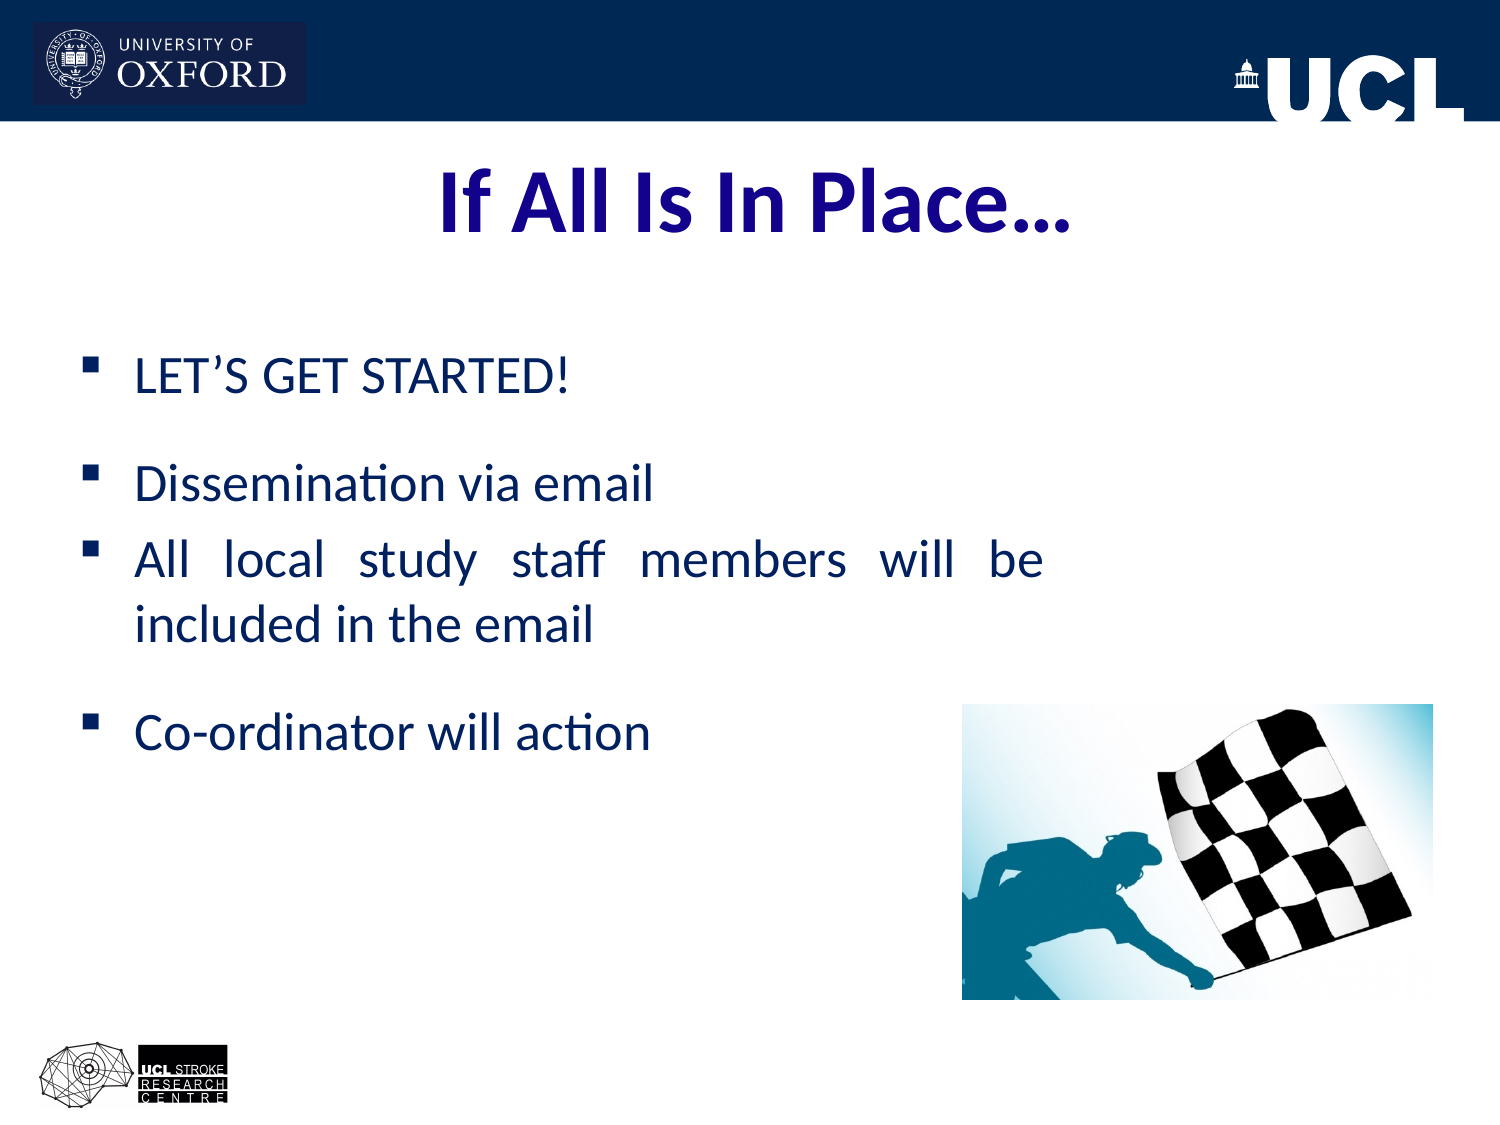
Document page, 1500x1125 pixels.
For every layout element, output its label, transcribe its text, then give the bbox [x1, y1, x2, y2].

title If All Is In Place… [81, 101, 1432, 290]
picture [962, 703, 1433, 1000]
picture [33, 22, 306, 105]
picture [1000, 870, 1021, 884]
list LET’S GET STARTED! Dissemination via email All local study staff members will be included in the email Co-ordinator will action [63, 258, 1061, 1055]
picture [39, 1041, 229, 1109]
picture [1234, 58, 1259, 88]
